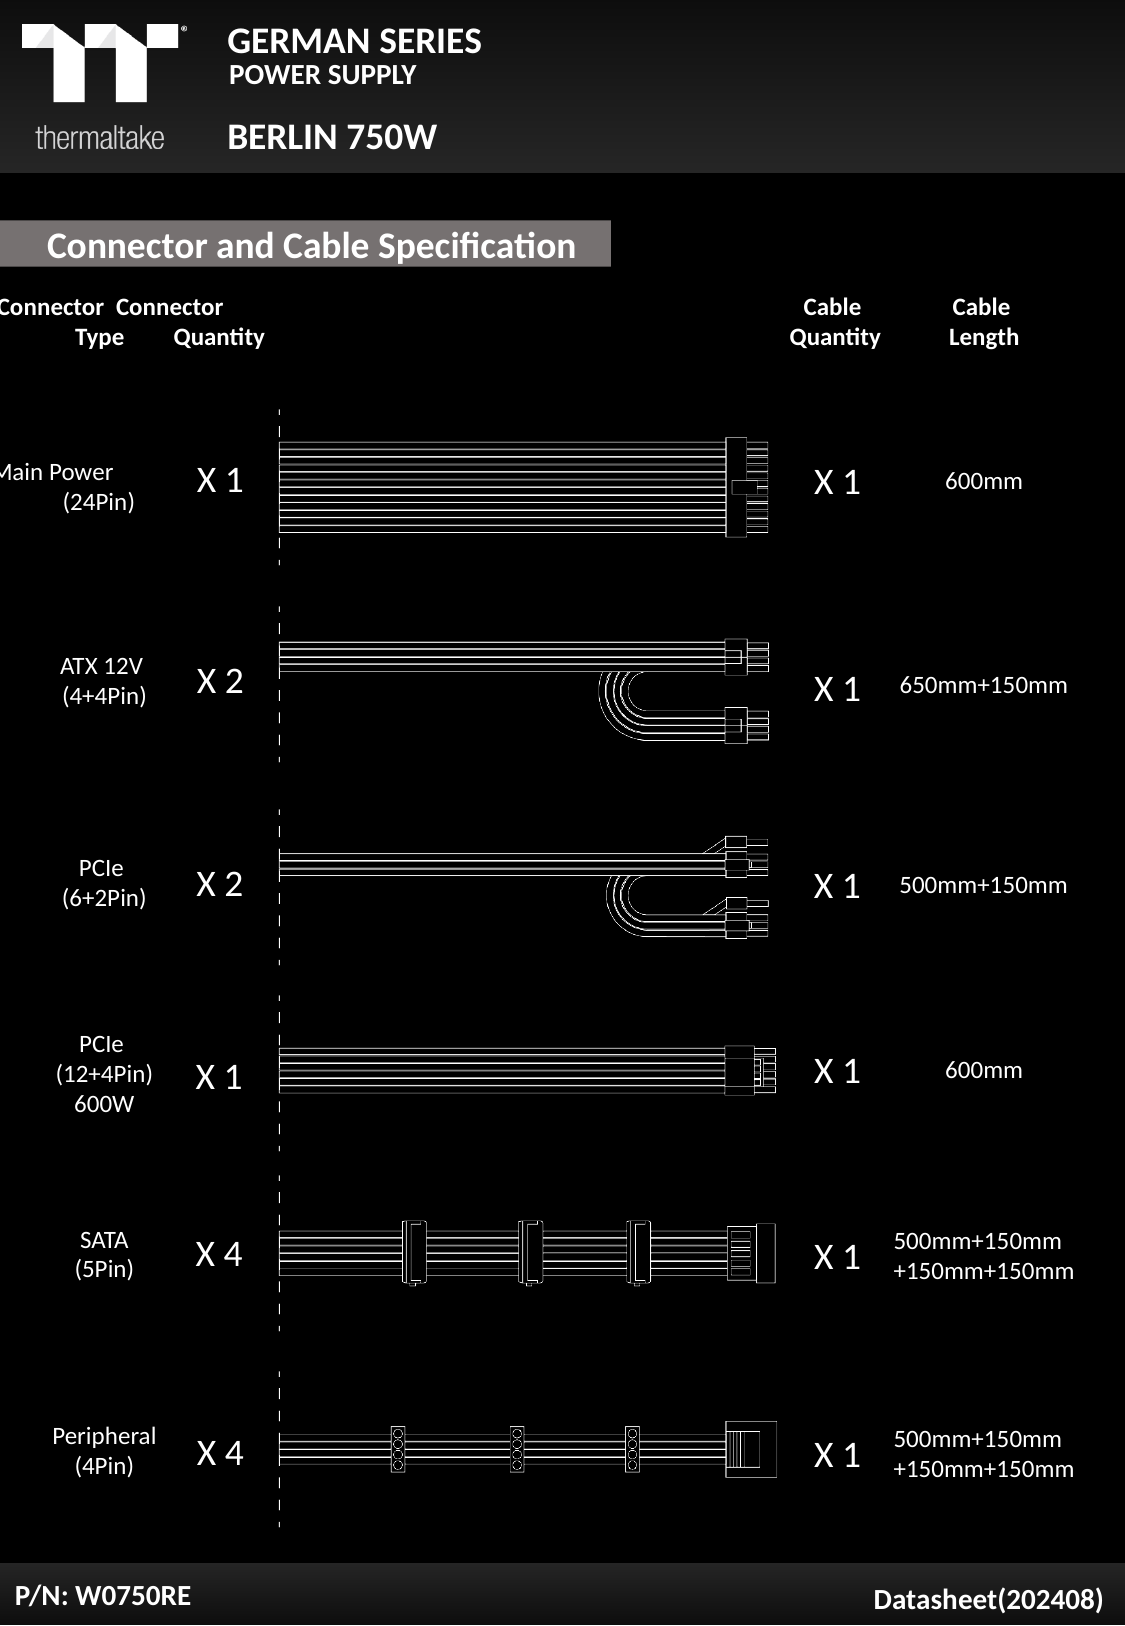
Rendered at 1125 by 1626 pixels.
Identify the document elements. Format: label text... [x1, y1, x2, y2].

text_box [36, 1345, 1092, 1554]
picture [22, 24, 187, 149]
text_box Connector Quantity [101, 283, 337, 359]
text_box Cable Length [885, 283, 1084, 358]
text_box Connector Type [0, 283, 101, 359]
text_box Connector and Cable Specification [0, 220, 611, 267]
text_box Cable Quantity [725, 283, 885, 358]
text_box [46, 796, 1085, 966]
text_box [59, 1149, 1092, 1358]
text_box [24, 384, 1040, 592]
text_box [44, 580, 1085, 796]
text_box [40, 969, 1040, 1178]
